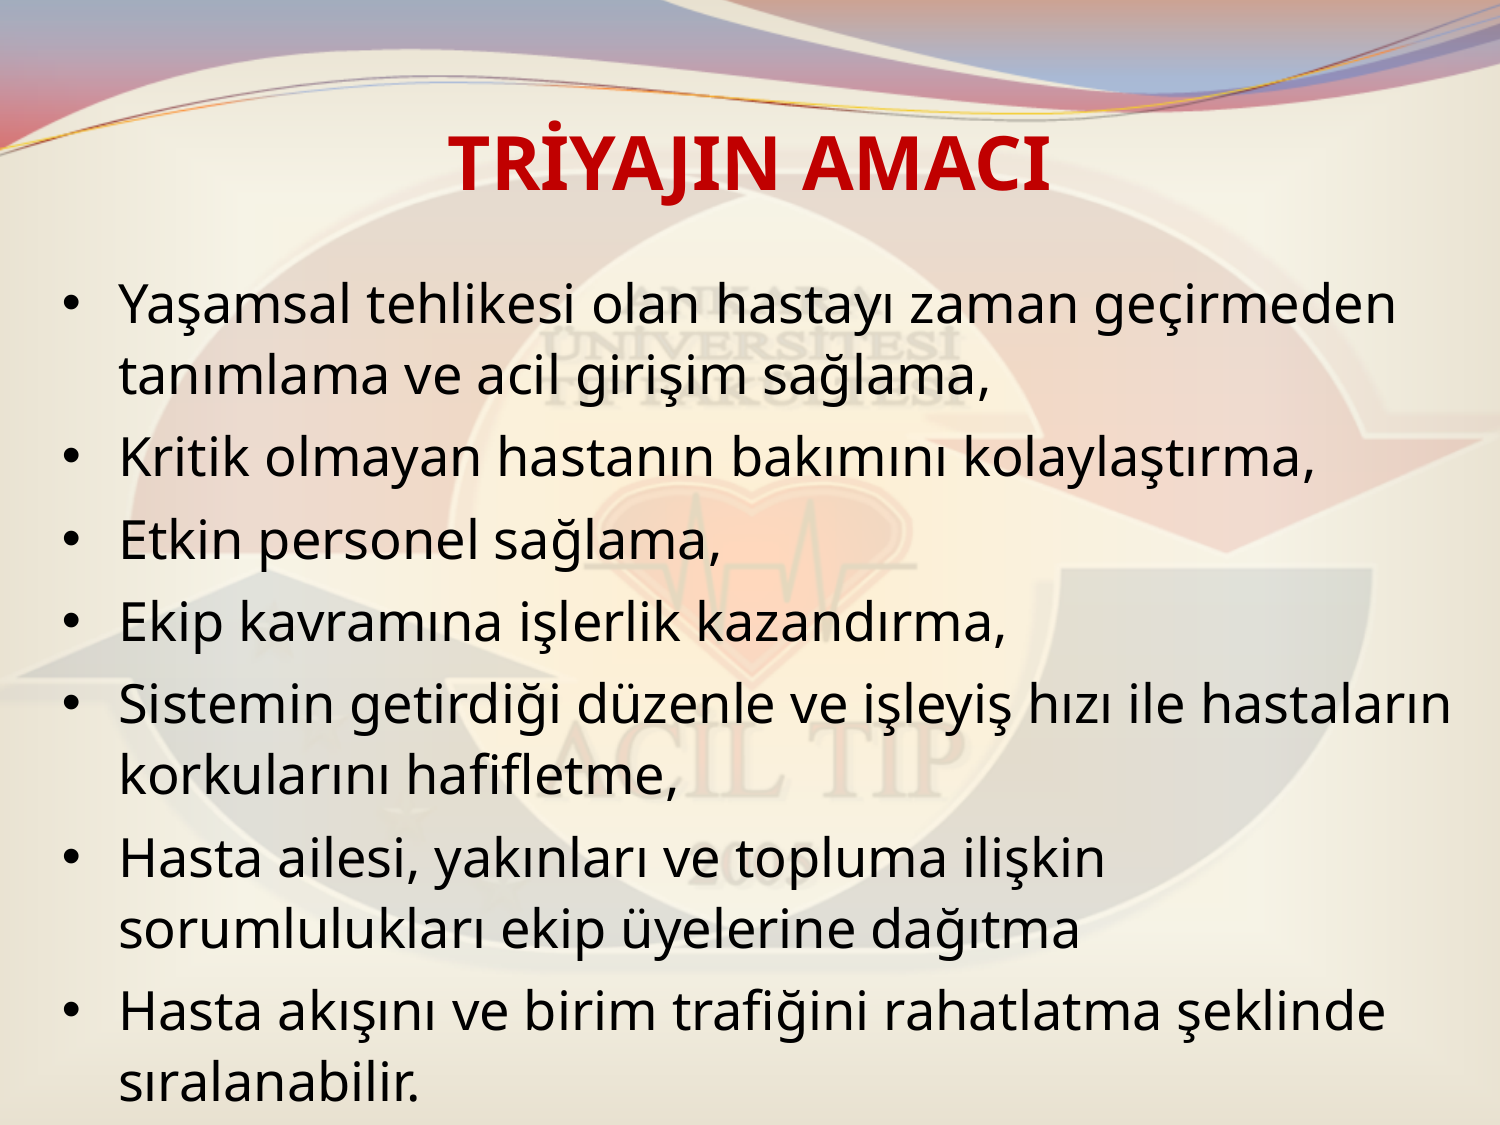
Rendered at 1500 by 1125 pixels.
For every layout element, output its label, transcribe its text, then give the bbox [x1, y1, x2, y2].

picture [0, 0, 1500, 1125]
title TRİYAJIN AMACI [74, 89, 1426, 232]
list Yaşamsal tehlikesi olan hastayı zaman geçirmeden tanımlama ve acil girişim sağlama, Kritik olmayan hastanın bakımını kolaylaştırma, Etkin personel sağlama, Ekip kavramına işlerlik kazandırma, Sistemin getirdiği düzenle ve işleyiş hızı ile hastaların korkularını hafifletme, Hasta ailesi, yakınları ve topluma ilişkin sorumlulukları ekip üyelerine dağıtma Hasta akışını ve birim trafiğini rahatlatma şeklinde sıralanabilir. [46, 255, 1473, 1125]
